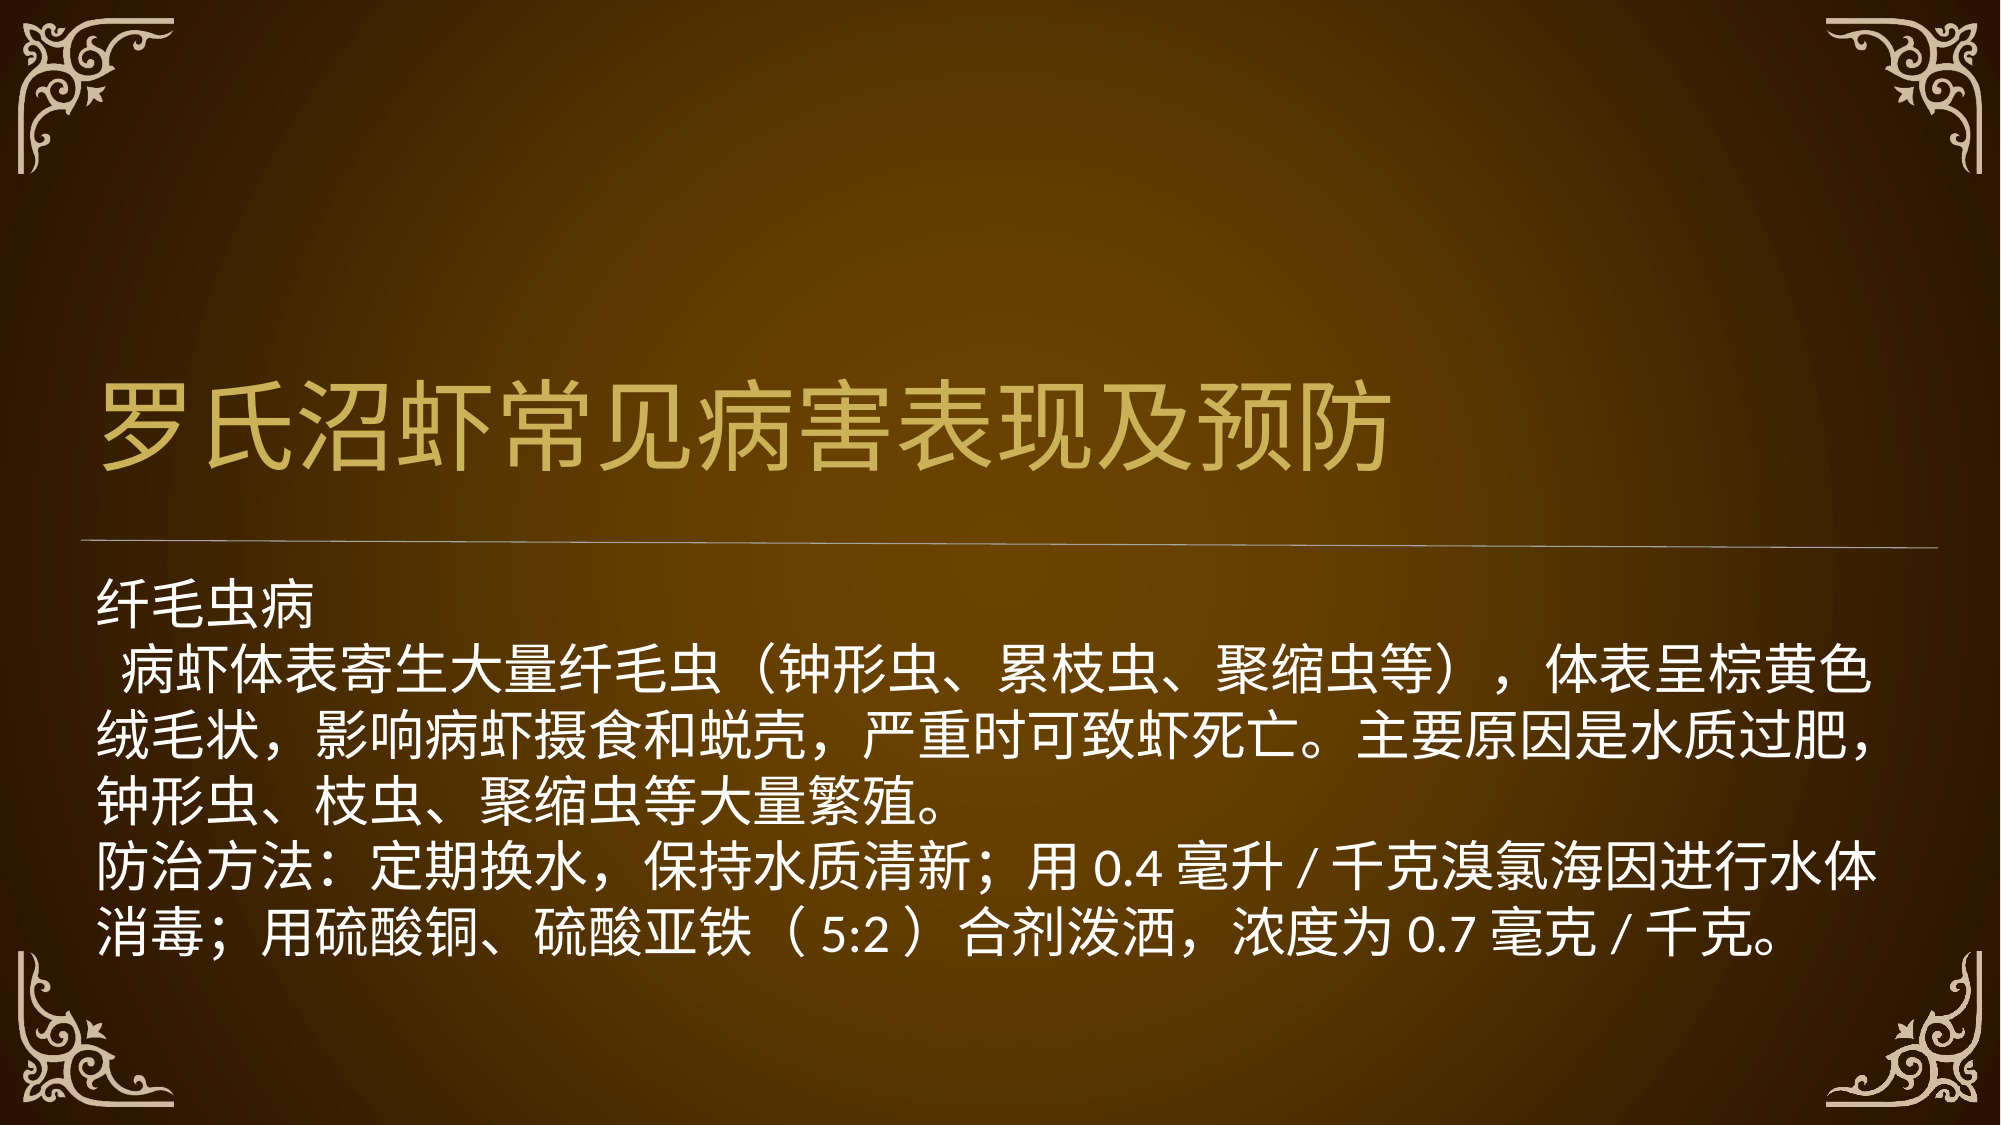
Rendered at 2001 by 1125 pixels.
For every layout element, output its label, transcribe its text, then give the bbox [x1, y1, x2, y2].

text_box 罗氏沼虾常见病害表现及预防 [80, 340, 1939, 522]
text_box 纤毛虫病 病虾体表寄生大量纤毛虫（钟形虫、累枝虫、聚缩虫等），体表呈棕黄色绒毛状，影响病虾摄食和蜕壳，严重时可致虾死亡。主要原因是水质过肥，钟形虫、枝虫、聚缩虫等大量繁殖。 防治方法：定期换水，保持水质清新；用0.4毫升/千克溴氯海因进行水体消毒；用硫酸铜、硫酸亚铁（5:2）合剂泼洒，浓度为0.7毫克/千克。 [80, 561, 1939, 977]
picture [0, 0, 2001, 1125]
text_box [80, 540, 1939, 548]
